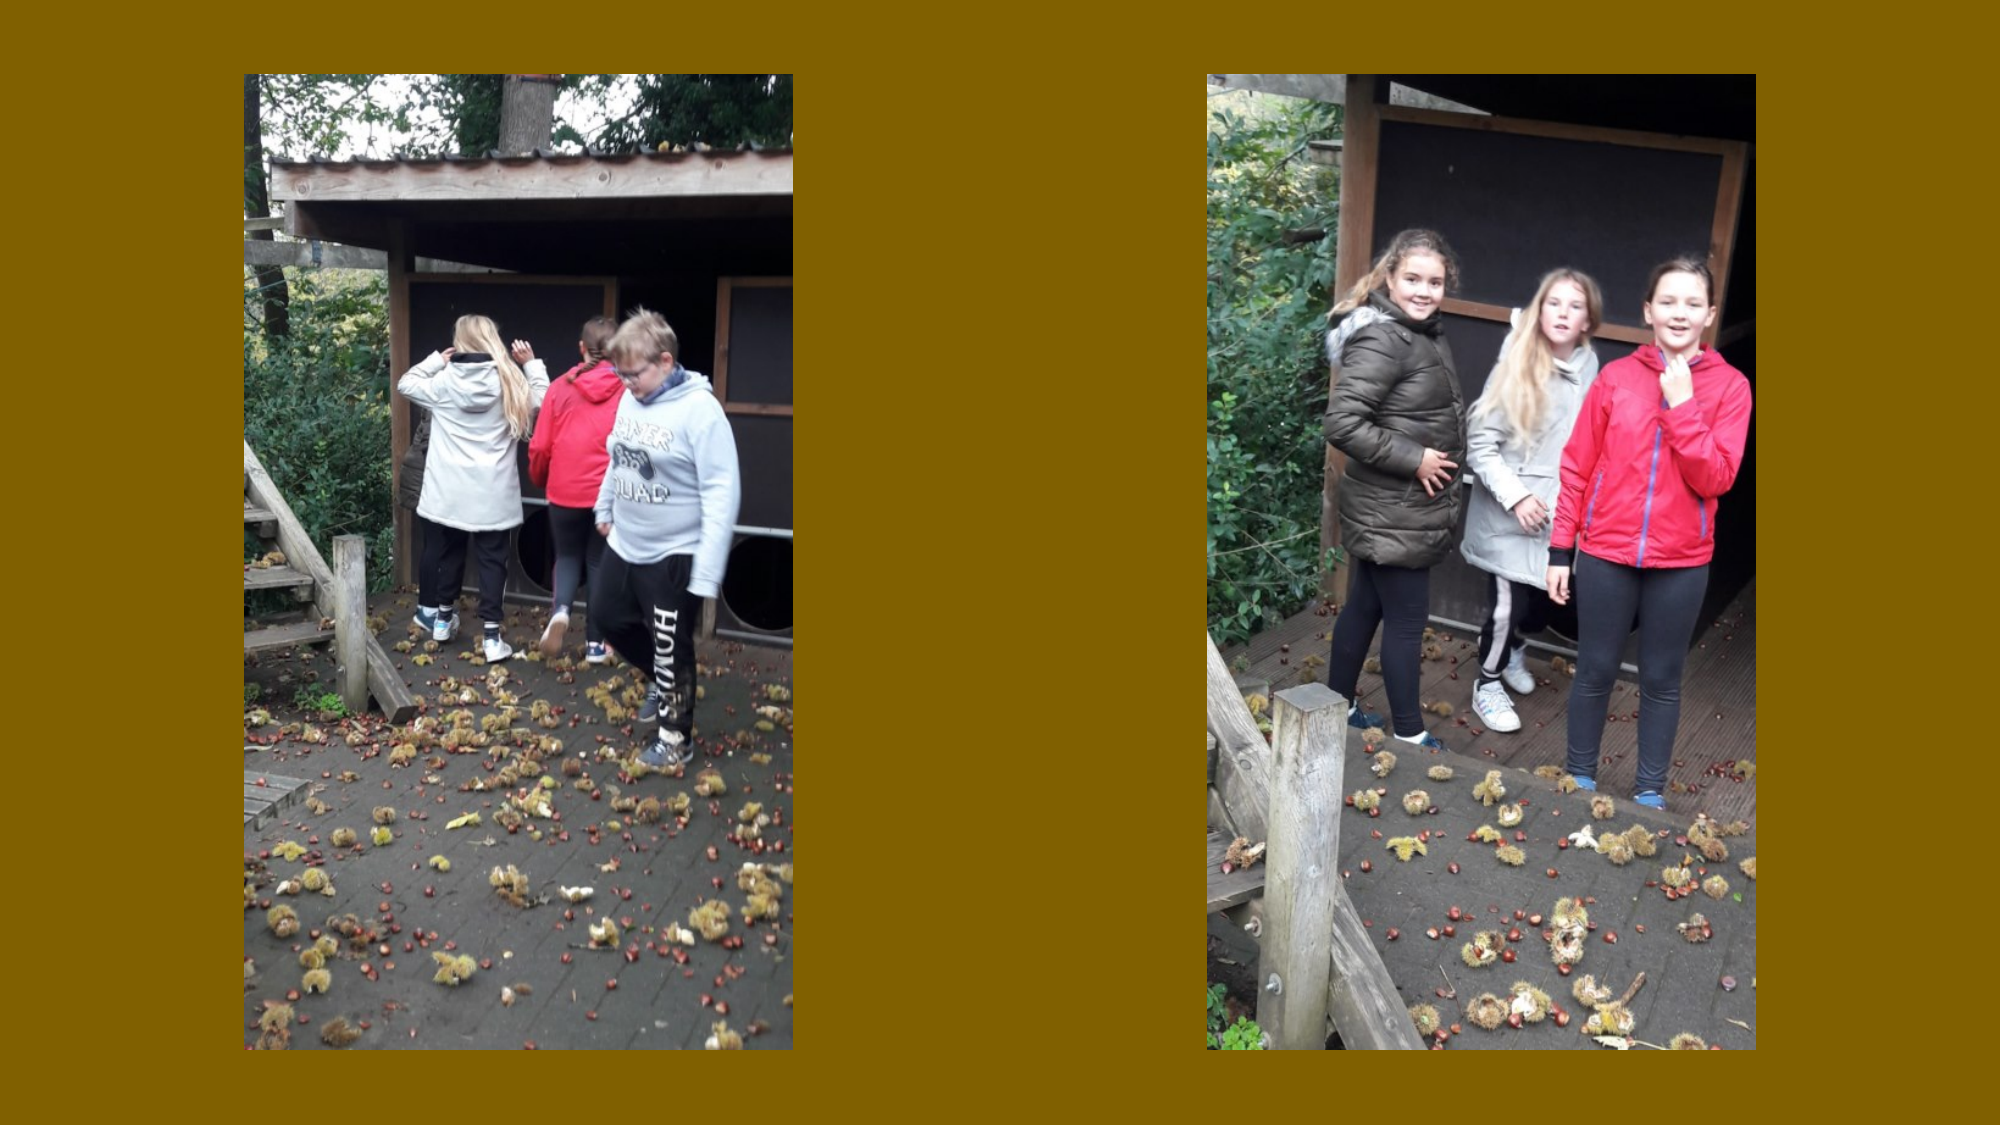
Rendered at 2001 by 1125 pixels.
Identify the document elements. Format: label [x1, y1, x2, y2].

picture [1206, 74, 1756, 1050]
picture [244, 74, 793, 1050]
